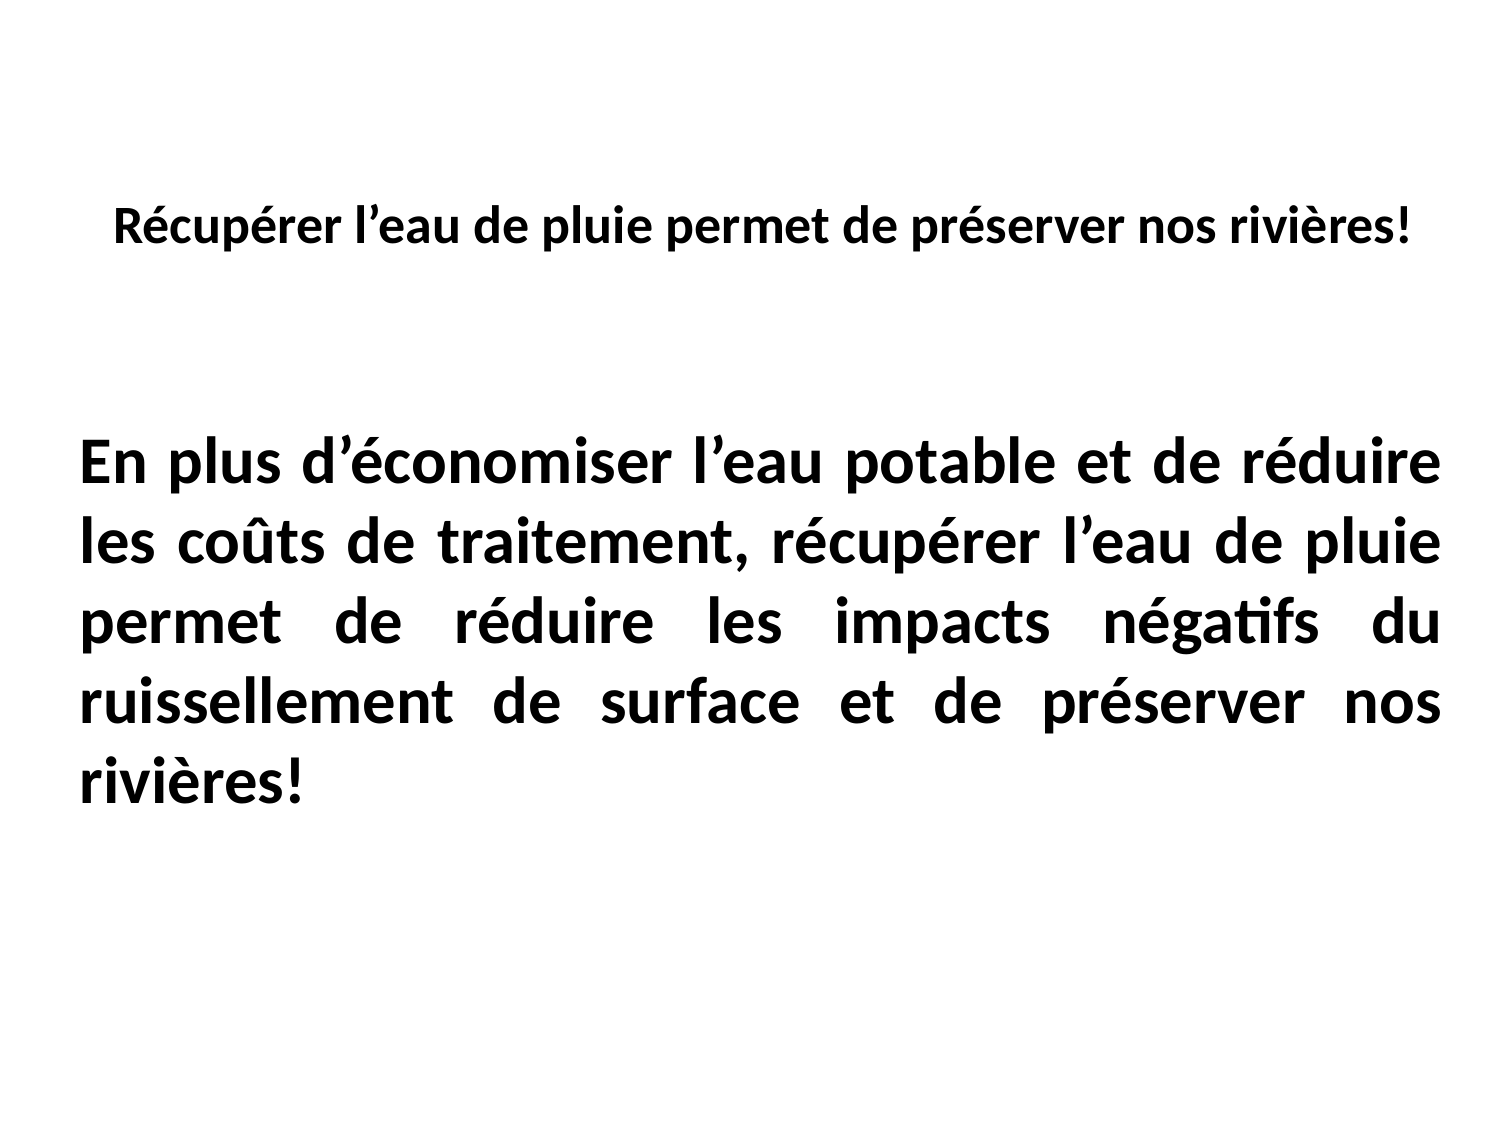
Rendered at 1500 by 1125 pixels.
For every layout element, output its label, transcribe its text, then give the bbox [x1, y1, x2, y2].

title Récupérer l’eau de pluie permet de préserver nos rivières! [88, 160, 1439, 349]
text_box En plus d’économiser l’eau potable et de réduire les coûts de traitement, récupérer l’eau de pluie permet de réduire les impacts négatifs du ruissellement de surface et de préserver nos rivières! [64, 408, 1459, 870]
